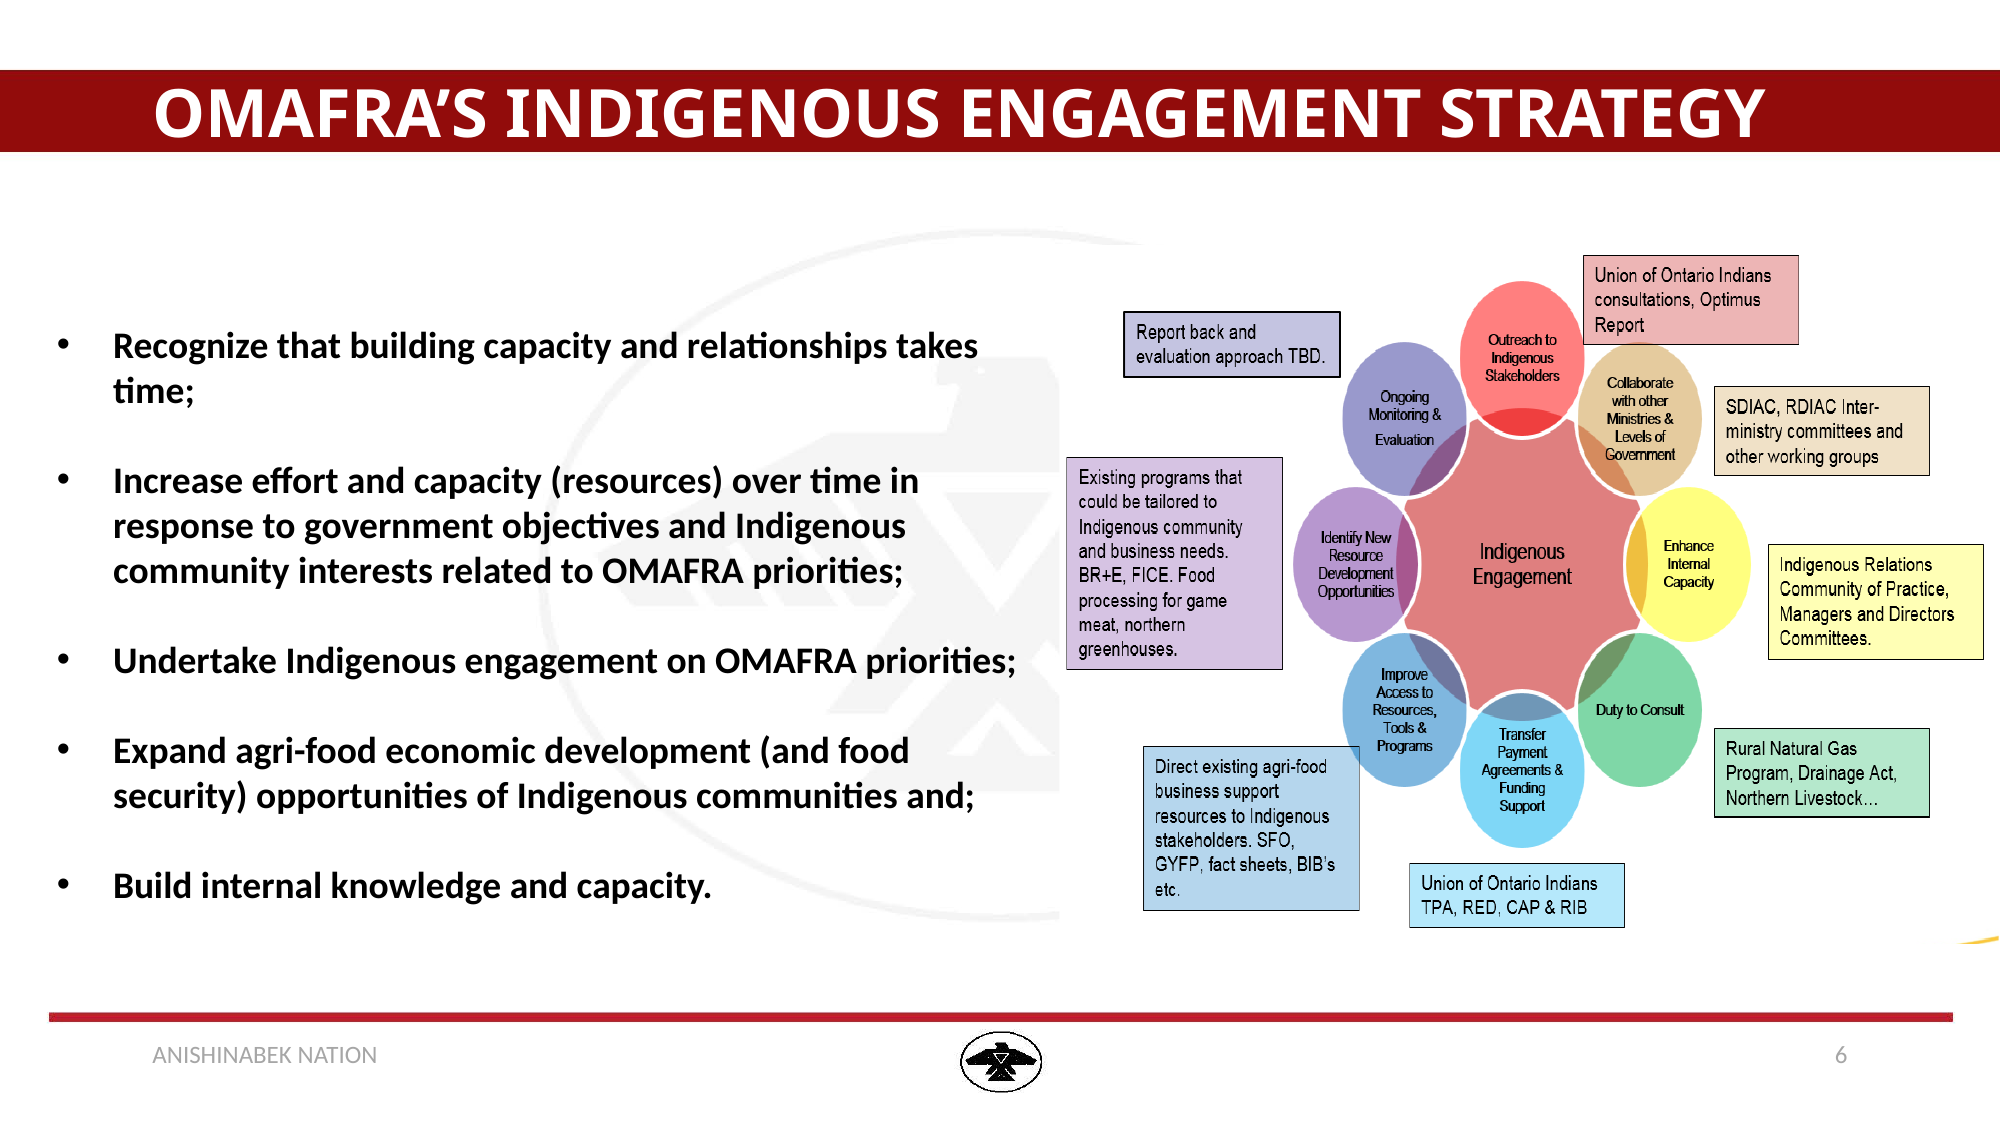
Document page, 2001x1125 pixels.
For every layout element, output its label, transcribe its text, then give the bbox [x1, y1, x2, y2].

text_box Recognize that building capacity and relationships takes time; Increase effort and capacity (resources) over time in response to government objectives and Indigenous community interests related to OMAFRA priorities; Undertake Indigenous engagement on OMAFRA priorities; Expand agri-food economic development (and food security) opportunities of Indigenous communities and; Build internal knowledge and capacity. [42, 313, 1043, 994]
footer ANISHINABEK NATION [137, 1023, 845, 1084]
picture [0, 0, 2000, 1125]
title OMAFRA’S INDIGENOUS ENGAGEMENT STRATEGY [137, 7, 1863, 225]
slide_number 6 [1412, 1023, 1863, 1084]
